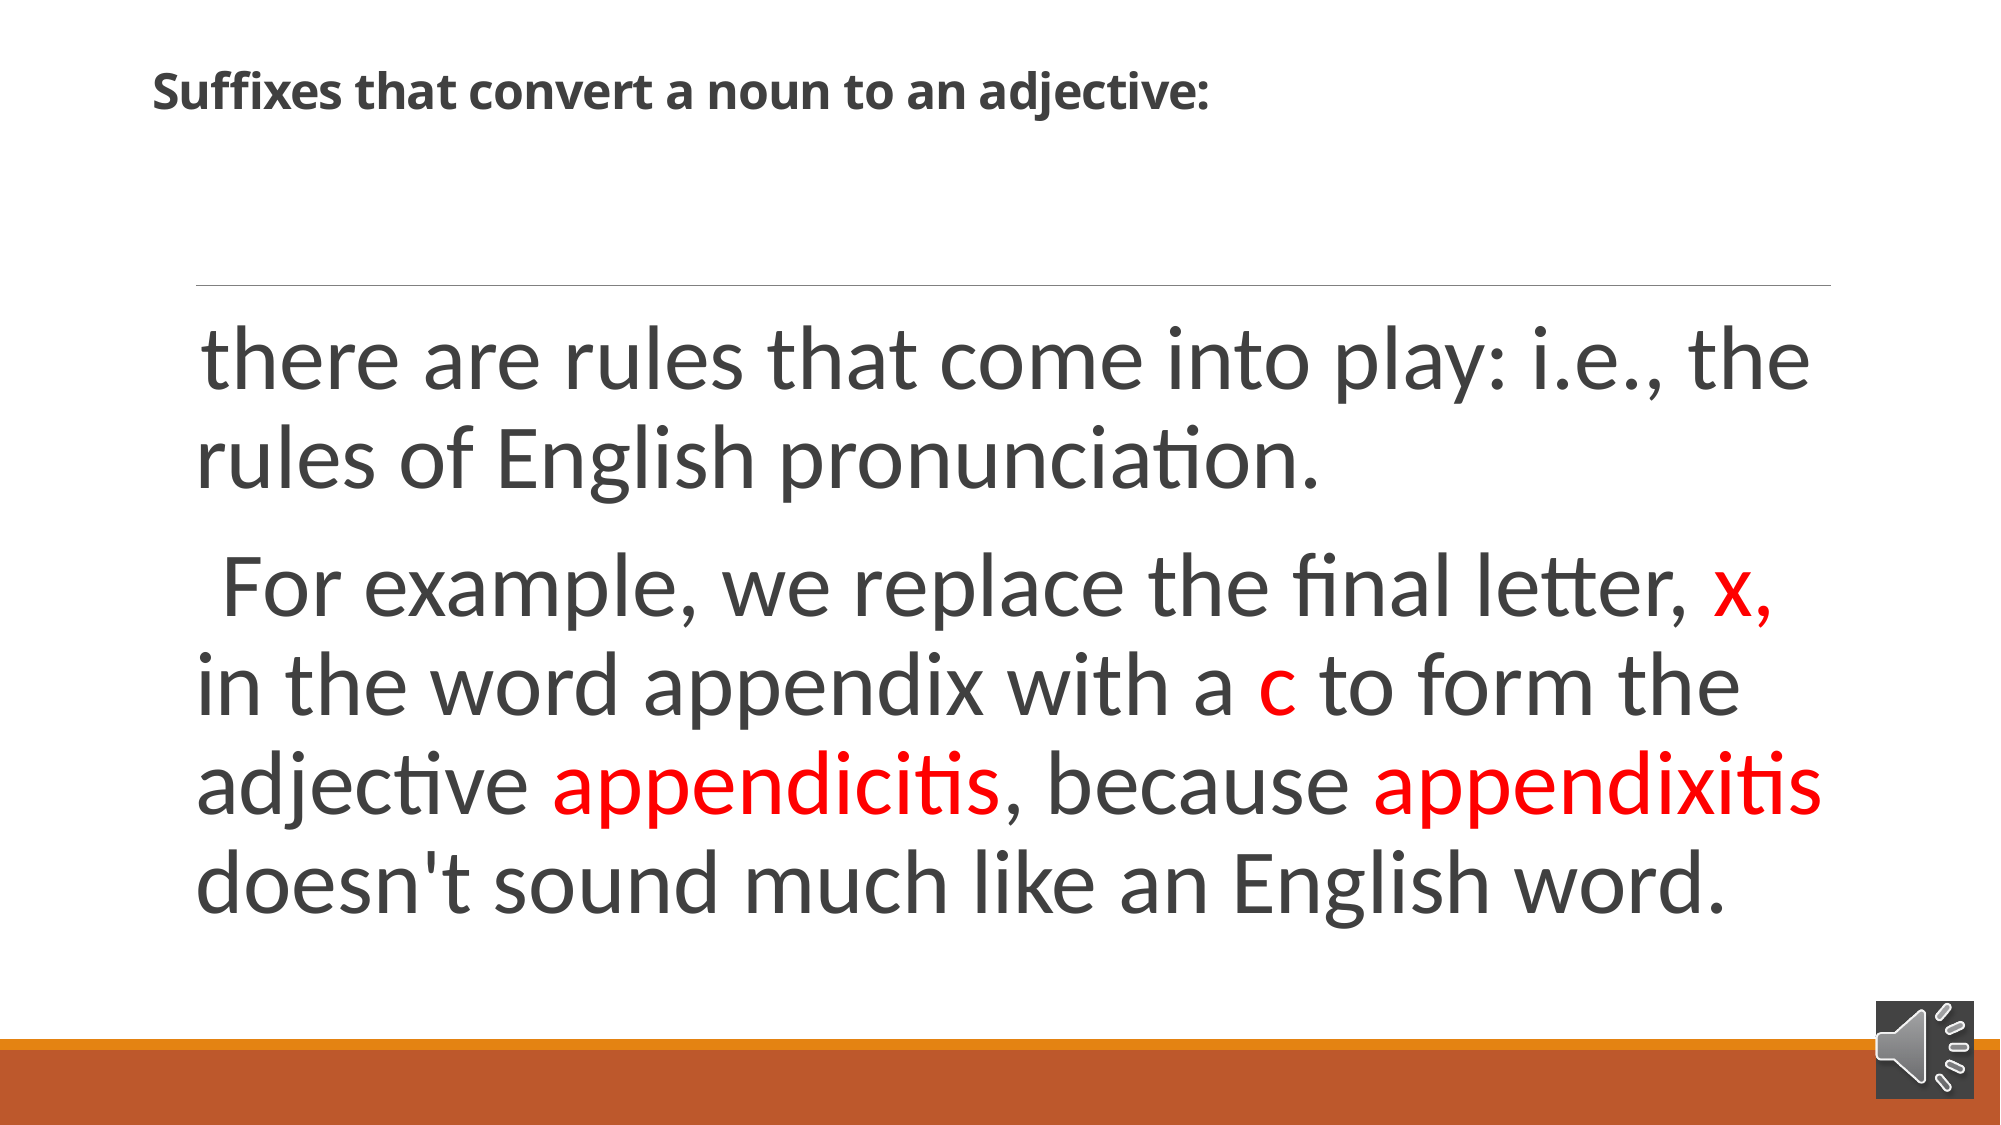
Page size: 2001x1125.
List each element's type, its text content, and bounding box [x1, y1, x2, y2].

title Suffixes that convert a noun to an adjective: [137, 59, 1863, 188]
list there are rules that come into play: i.e., the rules of English pronunciation. For example, we replace the final letter, x, in the word appendix with a c to form the adjective appendicitis, because appendixitis doesn't sound much like an English word. [180, 302, 1830, 963]
picture [1874, 999, 1976, 1101]
